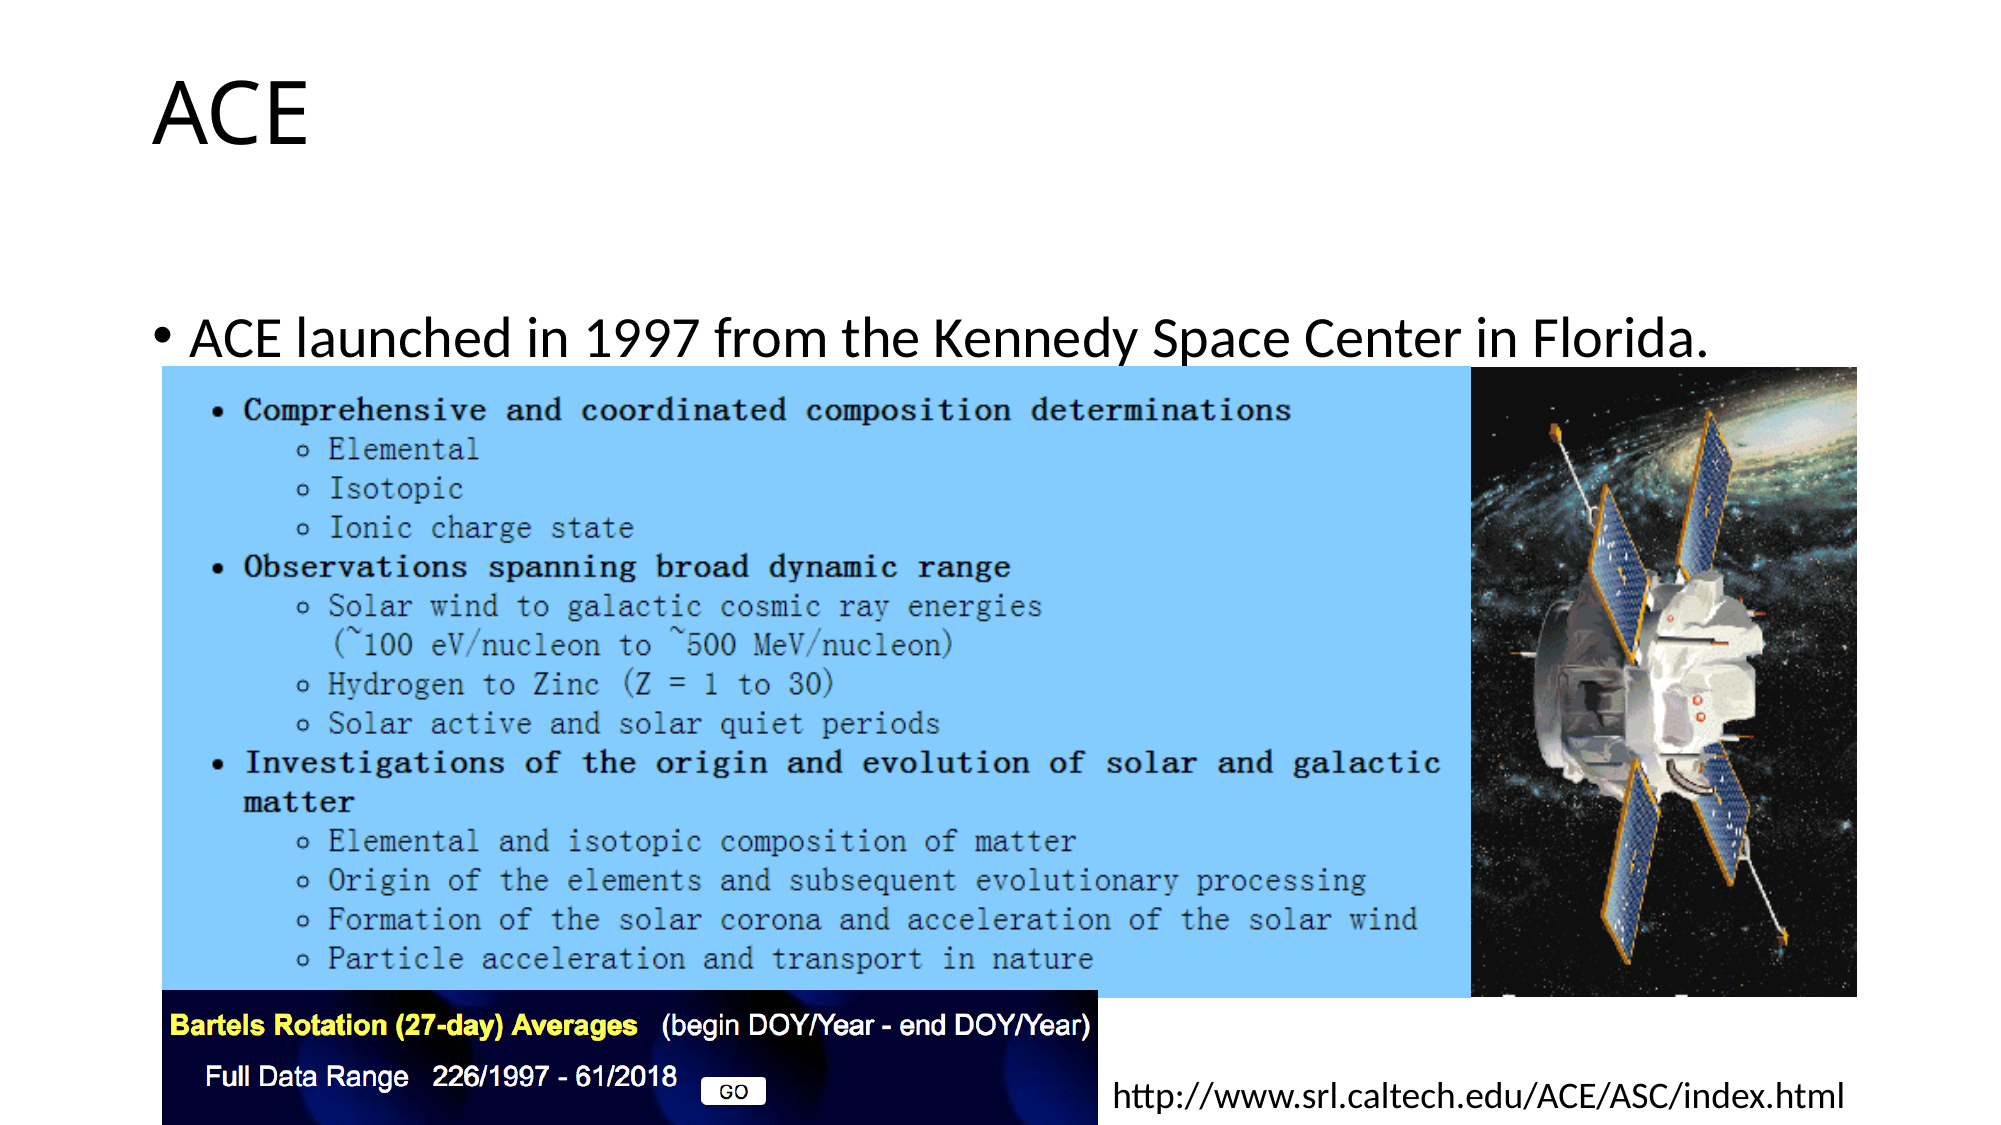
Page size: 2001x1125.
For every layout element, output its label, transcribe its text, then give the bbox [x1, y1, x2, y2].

list ACE launched in 1997 from the Kennedy Space Center in Florida. [137, 299, 1863, 1014]
text_box http://www.srl.caltech.edu/ACE/ASC/index.html [1098, 1063, 1863, 1124]
title ACE [137, 59, 1863, 278]
picture [162, 366, 1857, 1125]
